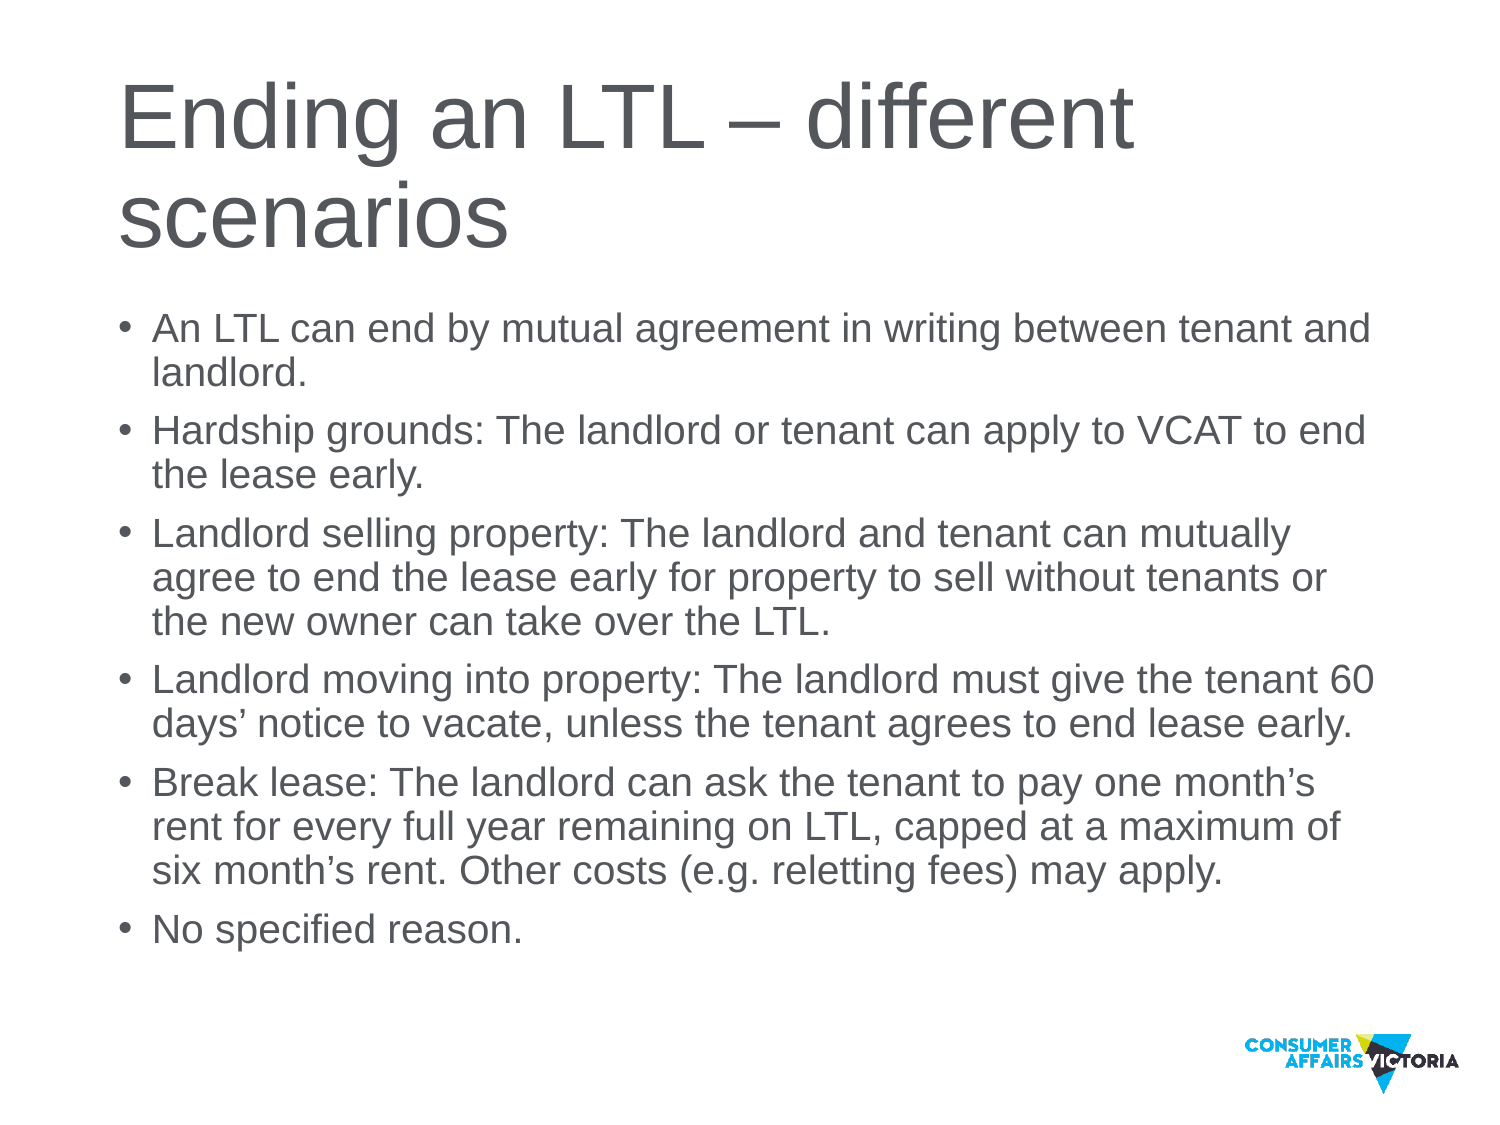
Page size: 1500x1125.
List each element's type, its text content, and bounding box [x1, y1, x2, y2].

picture [1250, 1043, 1259, 1048]
title Ending an LTL – different scenarios [103, 59, 1397, 278]
list An LTL can end by mutual agreement in writing between tenant and landlord. Hardship grounds: The landlord or tenant can apply to VCAT to end the lease early. Landlord selling property: The landlord and tenant can mutually agree to end the lease early for property to sell without tenants or the new owner can take over the LTL. Landlord moving into property: The landlord must give the tenant 60 days’ notice to vacate, unless the tenant agrees to end lease early. Break lease: The landlord can ask the tenant to pay one month’s rent for every full year remaining on LTL, capped at a maximum of six month’s rent. Other costs (e.g. reletting fees) may apply. No specified reason. [103, 299, 1397, 1014]
picture [1245, 1034, 1459, 1094]
